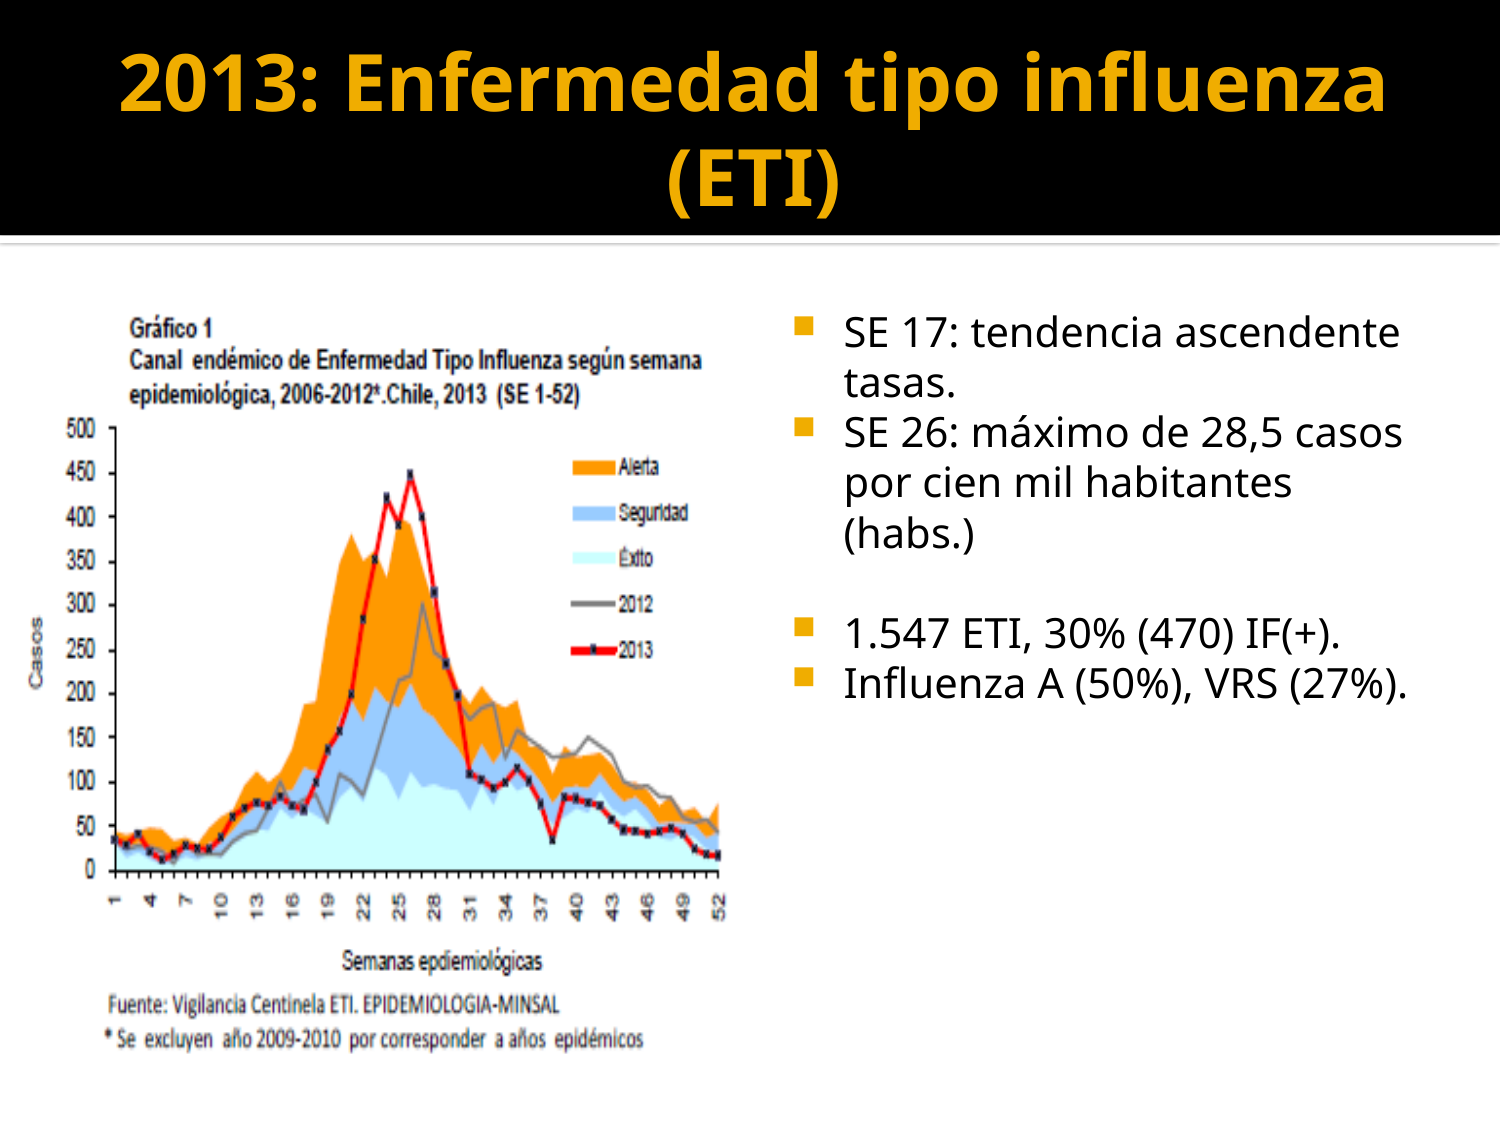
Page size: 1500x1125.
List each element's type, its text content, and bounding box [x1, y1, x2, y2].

picture [0, 267, 774, 1094]
list SE 17: tendencia ascendente tasas. SE 26: máximo de 28,5 casos por cien mil habitantes (habs.) 1.547 ETI, 30% (470) IF(+). Influenza A (50%), VRS (27%). [780, 291, 1425, 1050]
title 2013: Enfermedad tipo influenza (ETI) [75, 24, 1425, 231]
